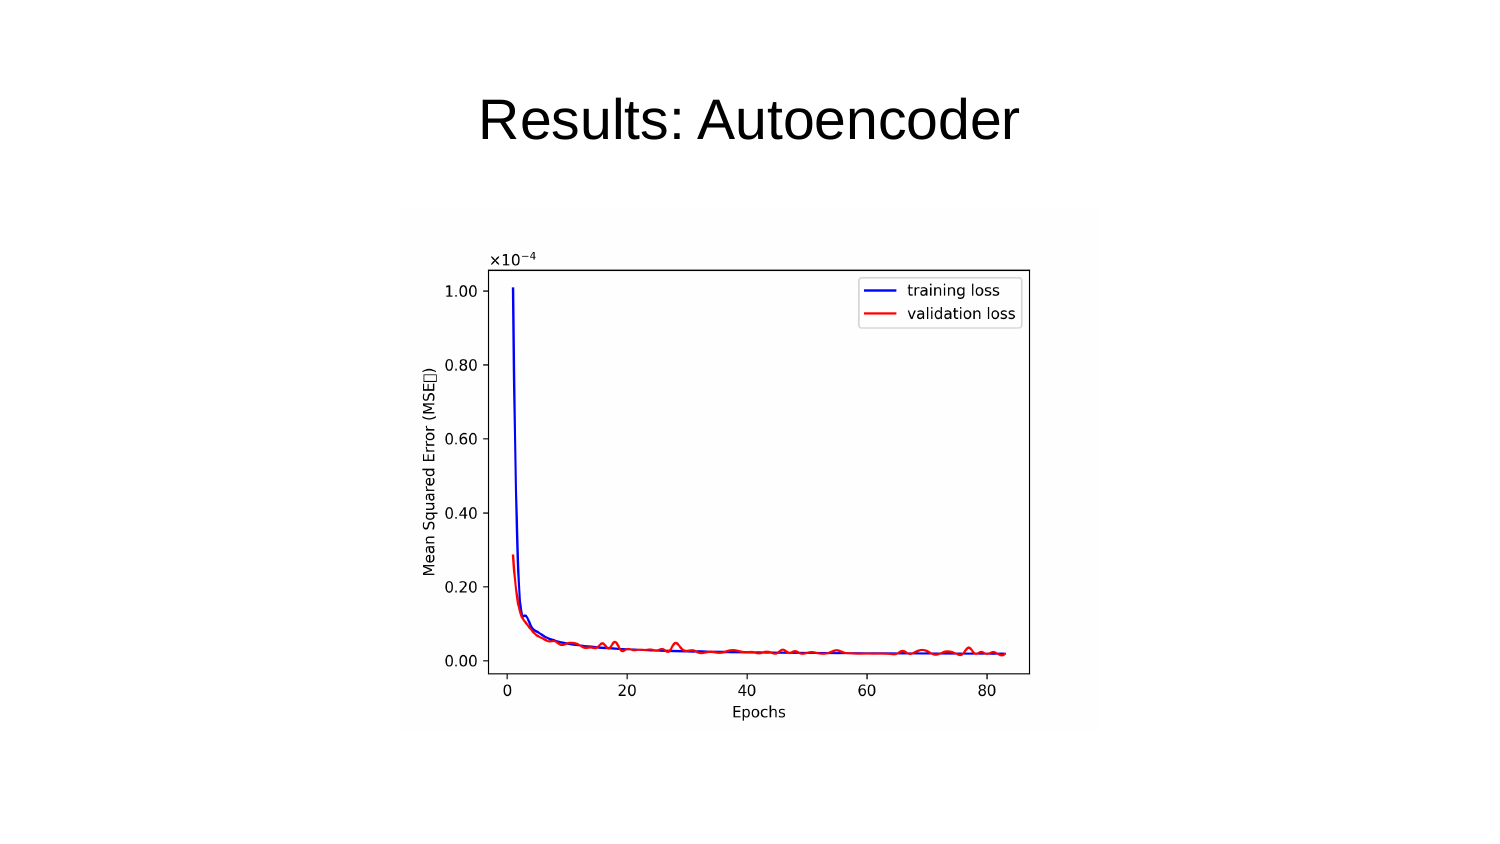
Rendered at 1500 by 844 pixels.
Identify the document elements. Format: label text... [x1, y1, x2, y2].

title Results: Autoencoder [51, 72, 1449, 167]
picture [401, 207, 1099, 731]
